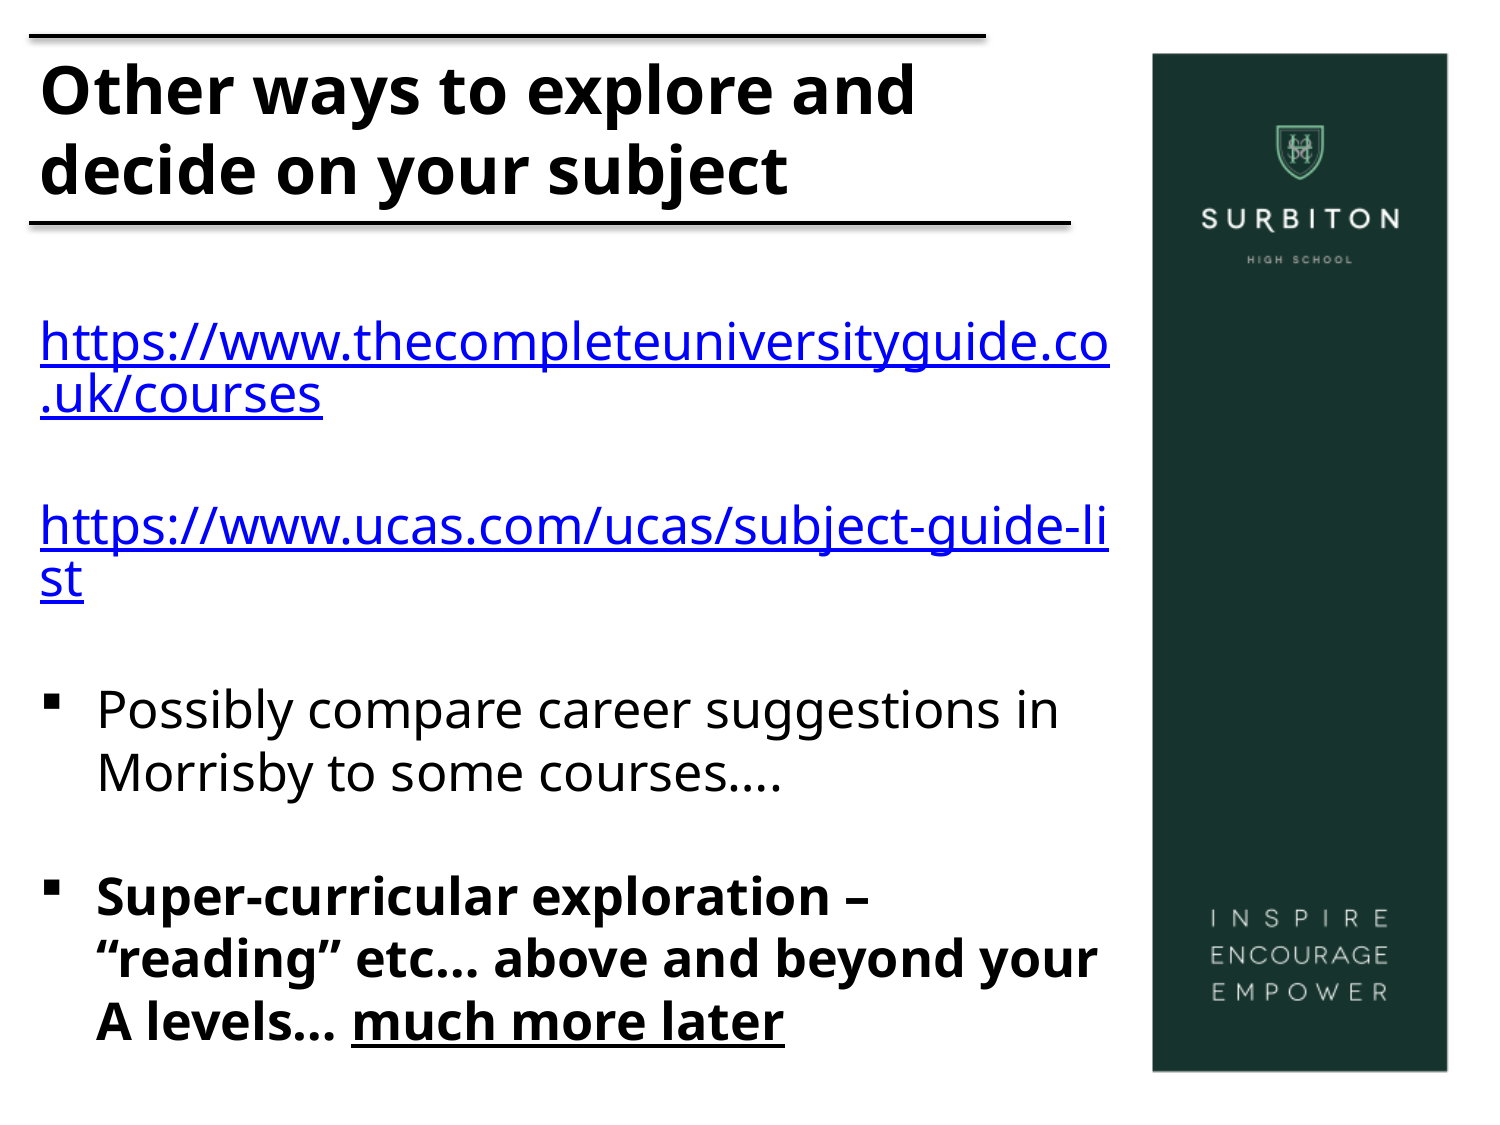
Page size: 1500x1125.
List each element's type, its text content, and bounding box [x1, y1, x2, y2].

title Other ways to explore and decide on your subject [29, 42, 1071, 221]
picture [0, 1, 1500, 1124]
list https://www.thecompleteuniversityguide.co.uk/courses https://www.ucas.com/ucas/subject-guide-list Possibly compare career suggestions in Morrisby to some courses…. Super-curricular exploration – “reading” etc… above and beyond your A levels… much more later [29, 302, 1128, 1083]
